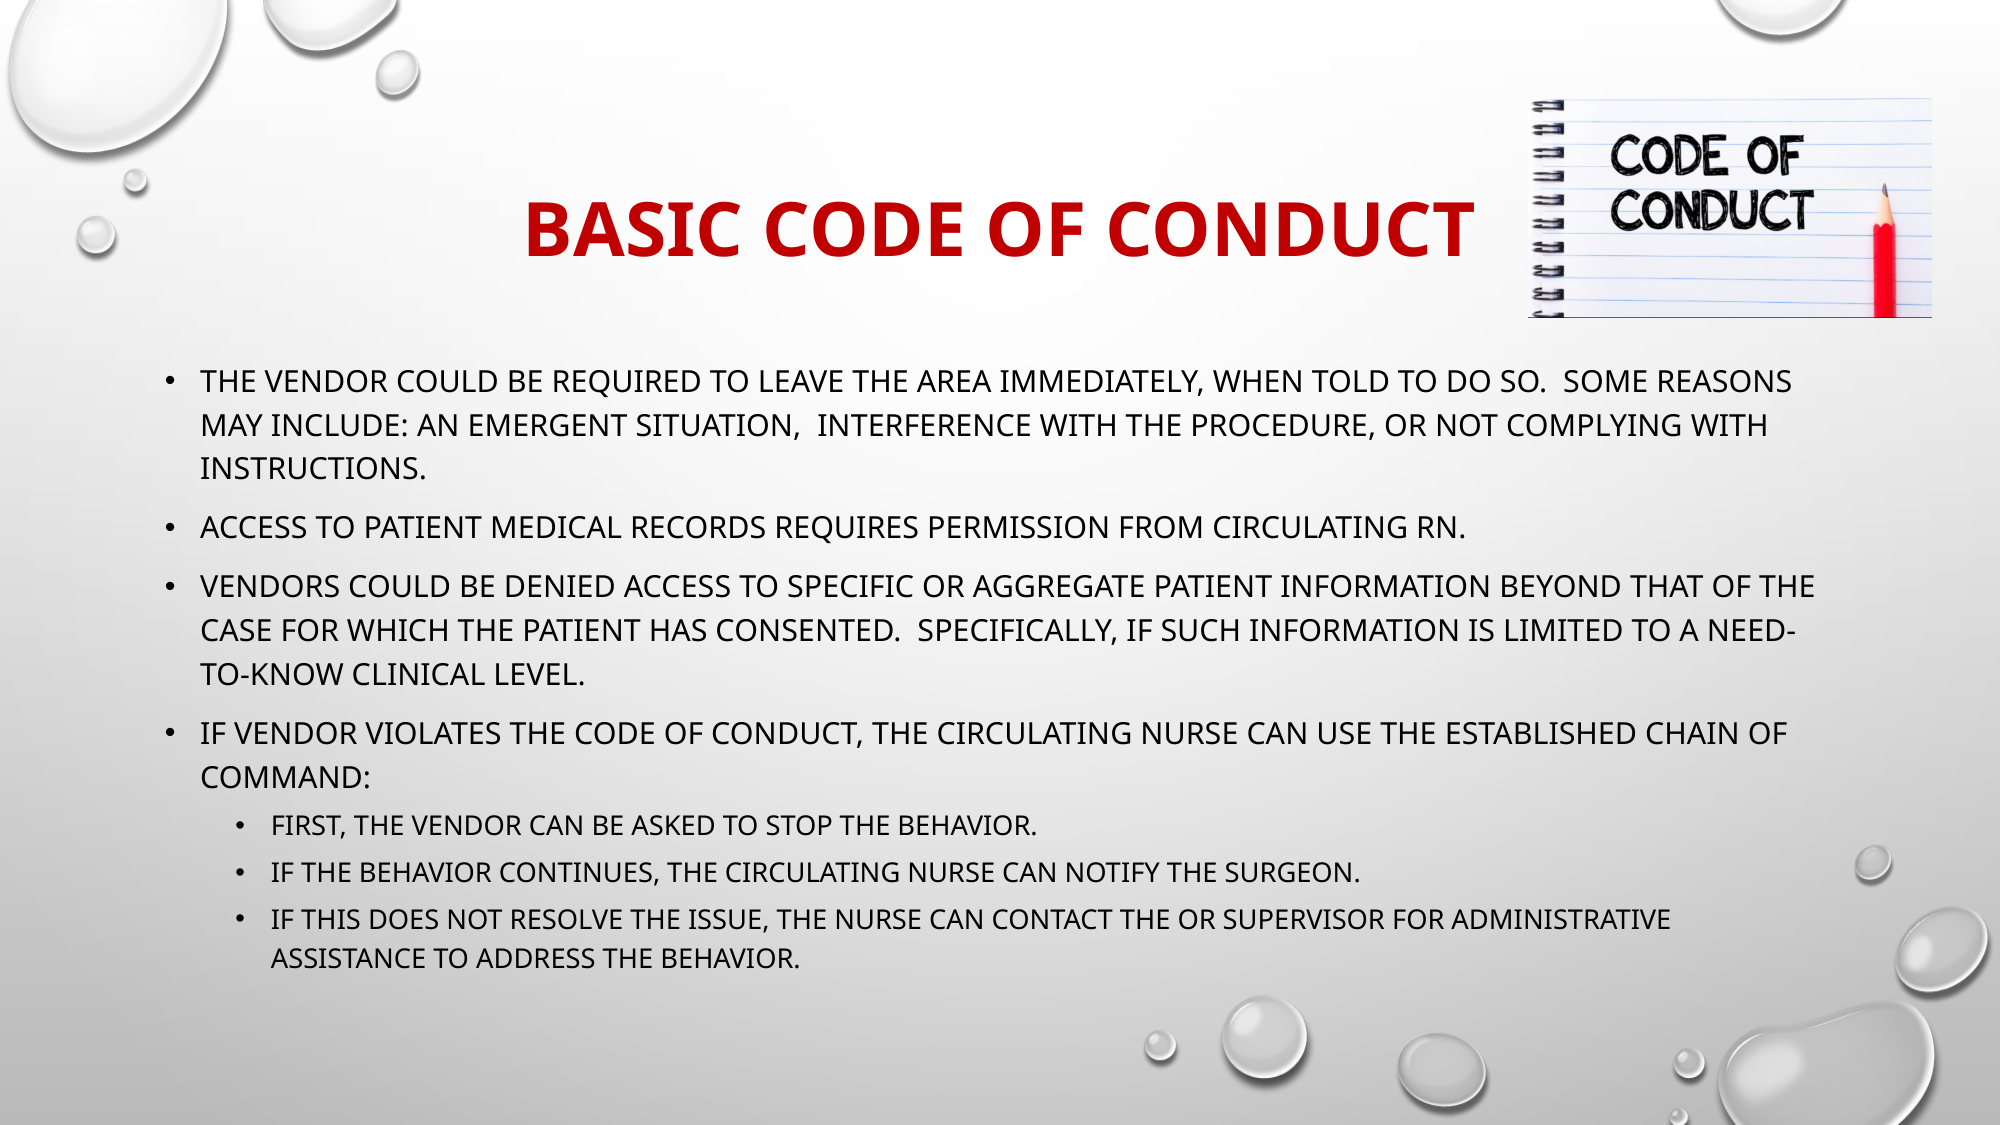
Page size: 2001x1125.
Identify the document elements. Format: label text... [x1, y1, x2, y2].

title Basic code of conduct [149, 101, 1851, 364]
list The vendor could be required to leave the area immediately, when told to do so. Some reasons may include: an emergent situation, interference with the procedure, or not complying with instructions. Access to patient medical records requires permission from circulating rn. Vendors could be denied access to specific or aggregate patient information beyond that of the case for which the patient has consented. Specifically, if Such information is limited to a need-to-know clinical level. If vendor violates the code of conduct, the circulating nurse can use the established chain of command: First, the vendor can be asked to stop the behavior. If the behavior continues, the circulating nurse can notify the surgeon. If this does not resolve the issue, the nurse can contact the or supervisor for administrative assistance to address the behavior. [149, 346, 1850, 982]
picture [0, 0, 2000, 1125]
